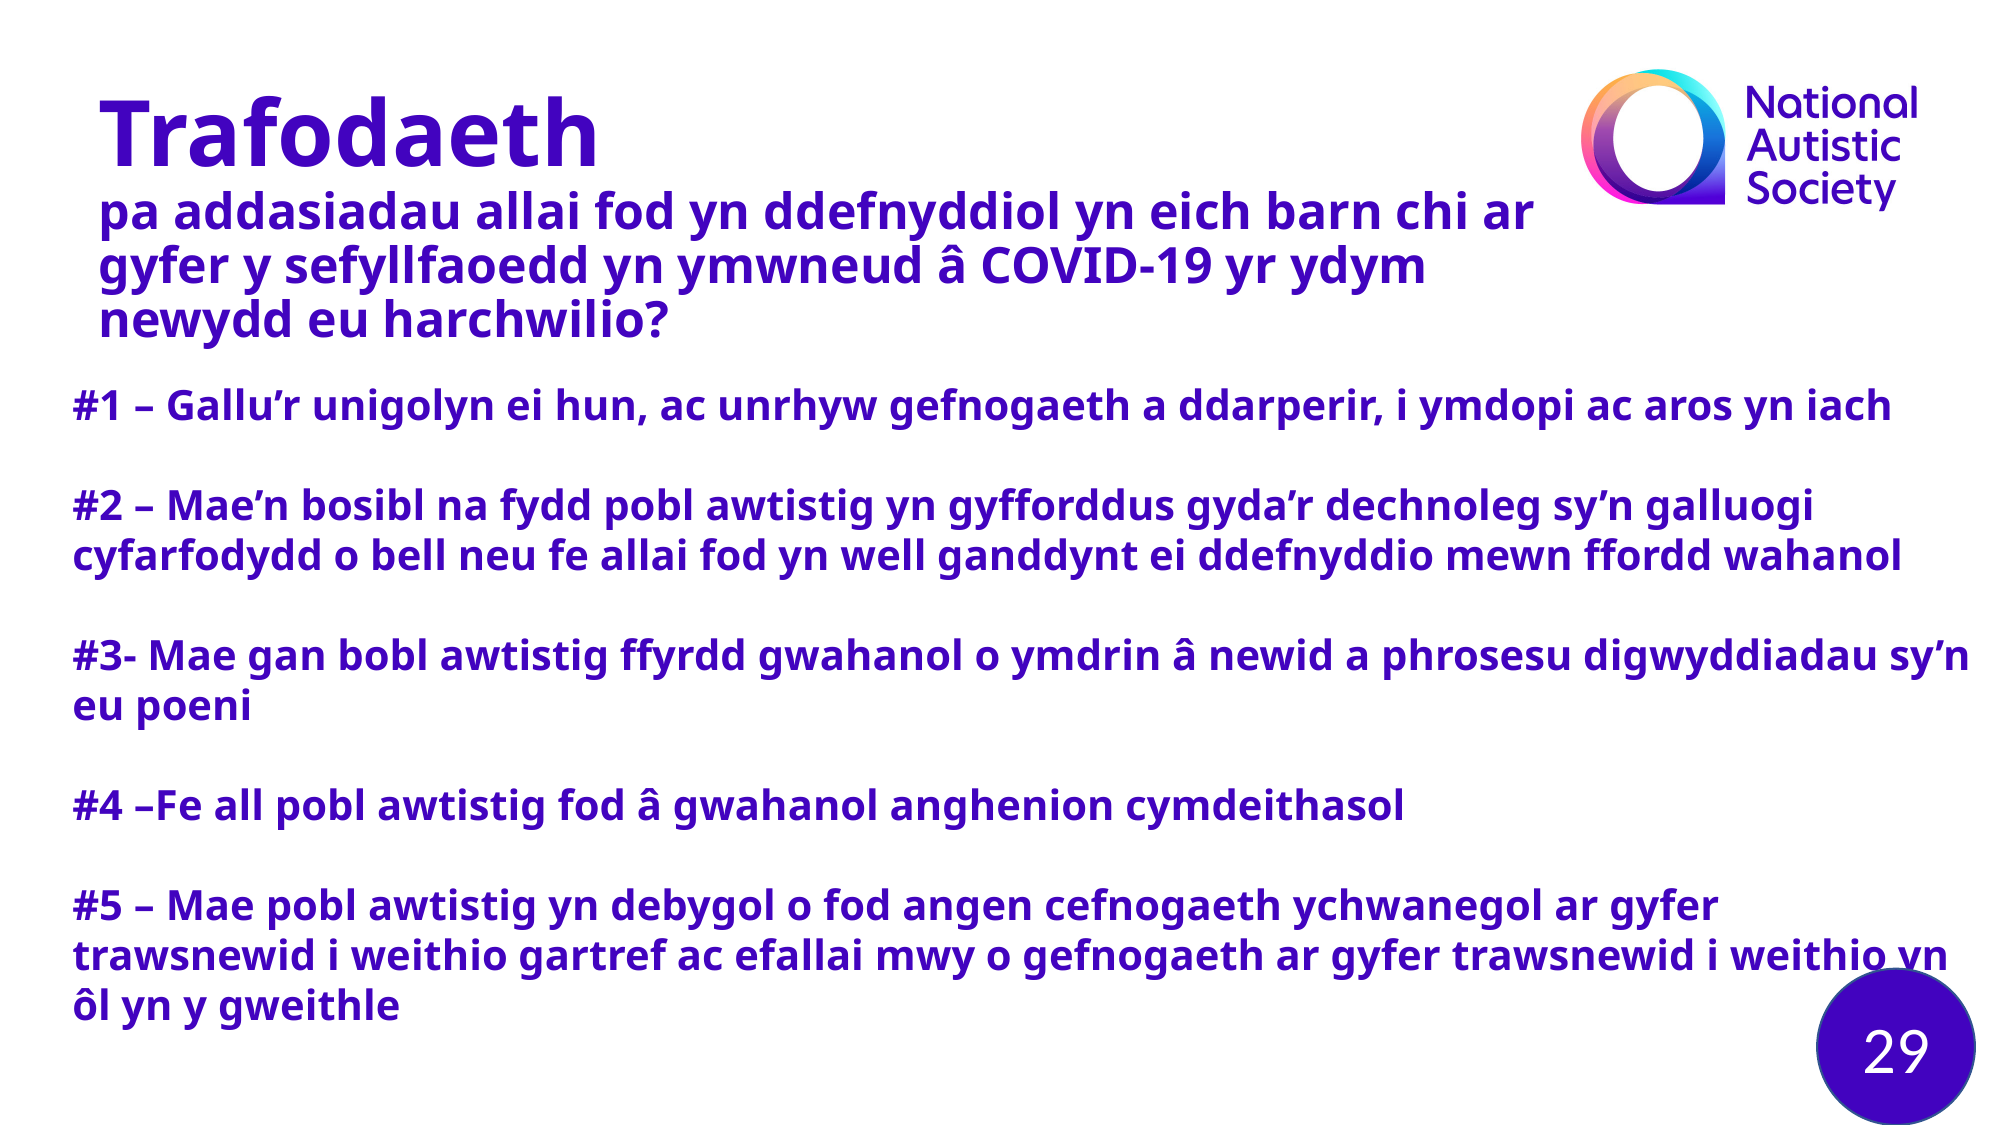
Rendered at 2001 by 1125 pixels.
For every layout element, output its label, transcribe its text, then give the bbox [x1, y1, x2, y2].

text_box #1 – Gallu’r unigolyn ei hun, ac unrhyw gefnogaeth a ddarperir, i ymdopi ac aros yn iach #2 – Mae’n bosibl na fydd pobl awtistig yn gyfforddus gyda’r dechnoleg sy’n galluogi cyfarfodydd o bell neu fe allai fod yn well ganddynt ei ddefnyddio mewn ffordd wahanol #3- Mae gan bobl awtistig ffyrdd gwahanol o ymdrin â newid a phrosesu digwyddiadau sy’n eu poeni #4 –Fe all pobl awtistig fod â gwahanol anghenion cymdeithasol #5 – Mae pobl awtistig yn debygol o fod angen cefnogaeth ychwanegol ar gyfer trawsnewid i weithio gartref ac efallai mwy o gefnogaeth ar gyfer trawsnewid i weithio yn ôl yn y gweithle [57, 326, 1990, 1125]
text_box 29 [1816, 967, 1976, 1125]
text_box Trafodaeth pa addasiadau allai fod yn ddefnyddiol yn eich barn chi ar gyfer y sefyllfaoedd yn ymwneud â COVID-19 yr ydym newydd eu harchwilio? [83, 79, 1573, 234]
picture [0, 0, 2000, 1125]
